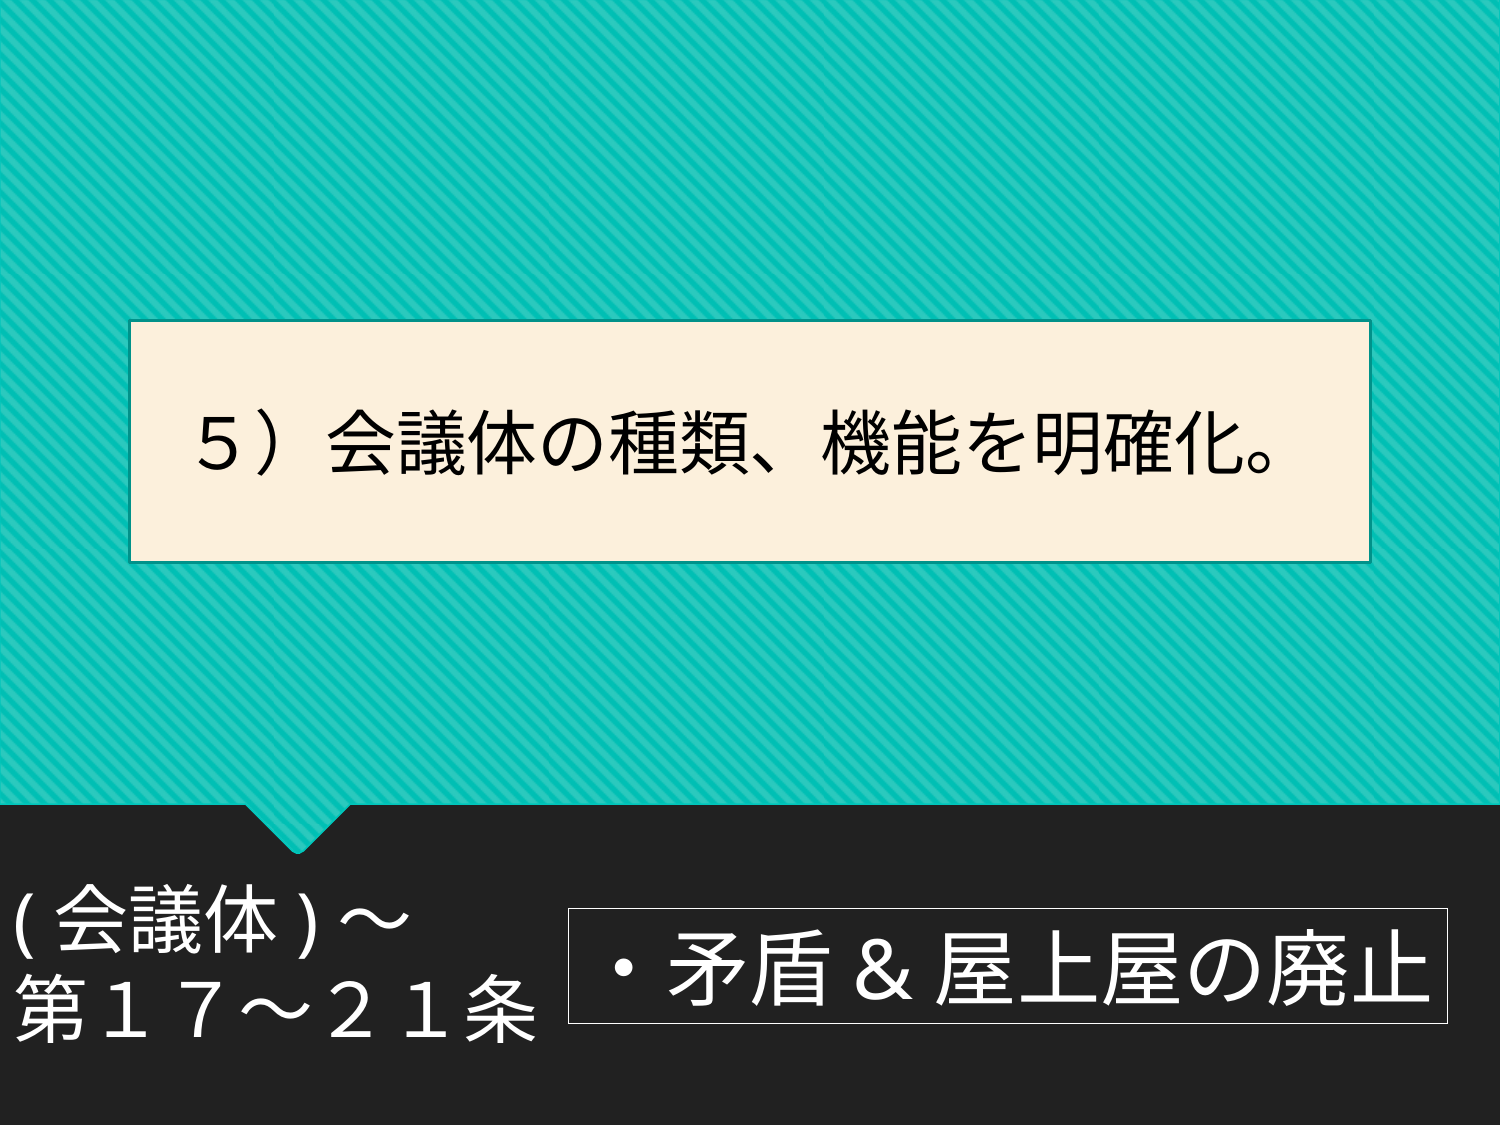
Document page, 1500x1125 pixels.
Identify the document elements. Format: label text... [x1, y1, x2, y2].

text_box ５）会議体の種類、機能を明確化。 [128, 319, 1372, 564]
text_box (会議体)～ 第１７～２１条 [0, 864, 553, 1060]
text_box ・矛盾&屋上屋の廃止 [568, 908, 1448, 1024]
